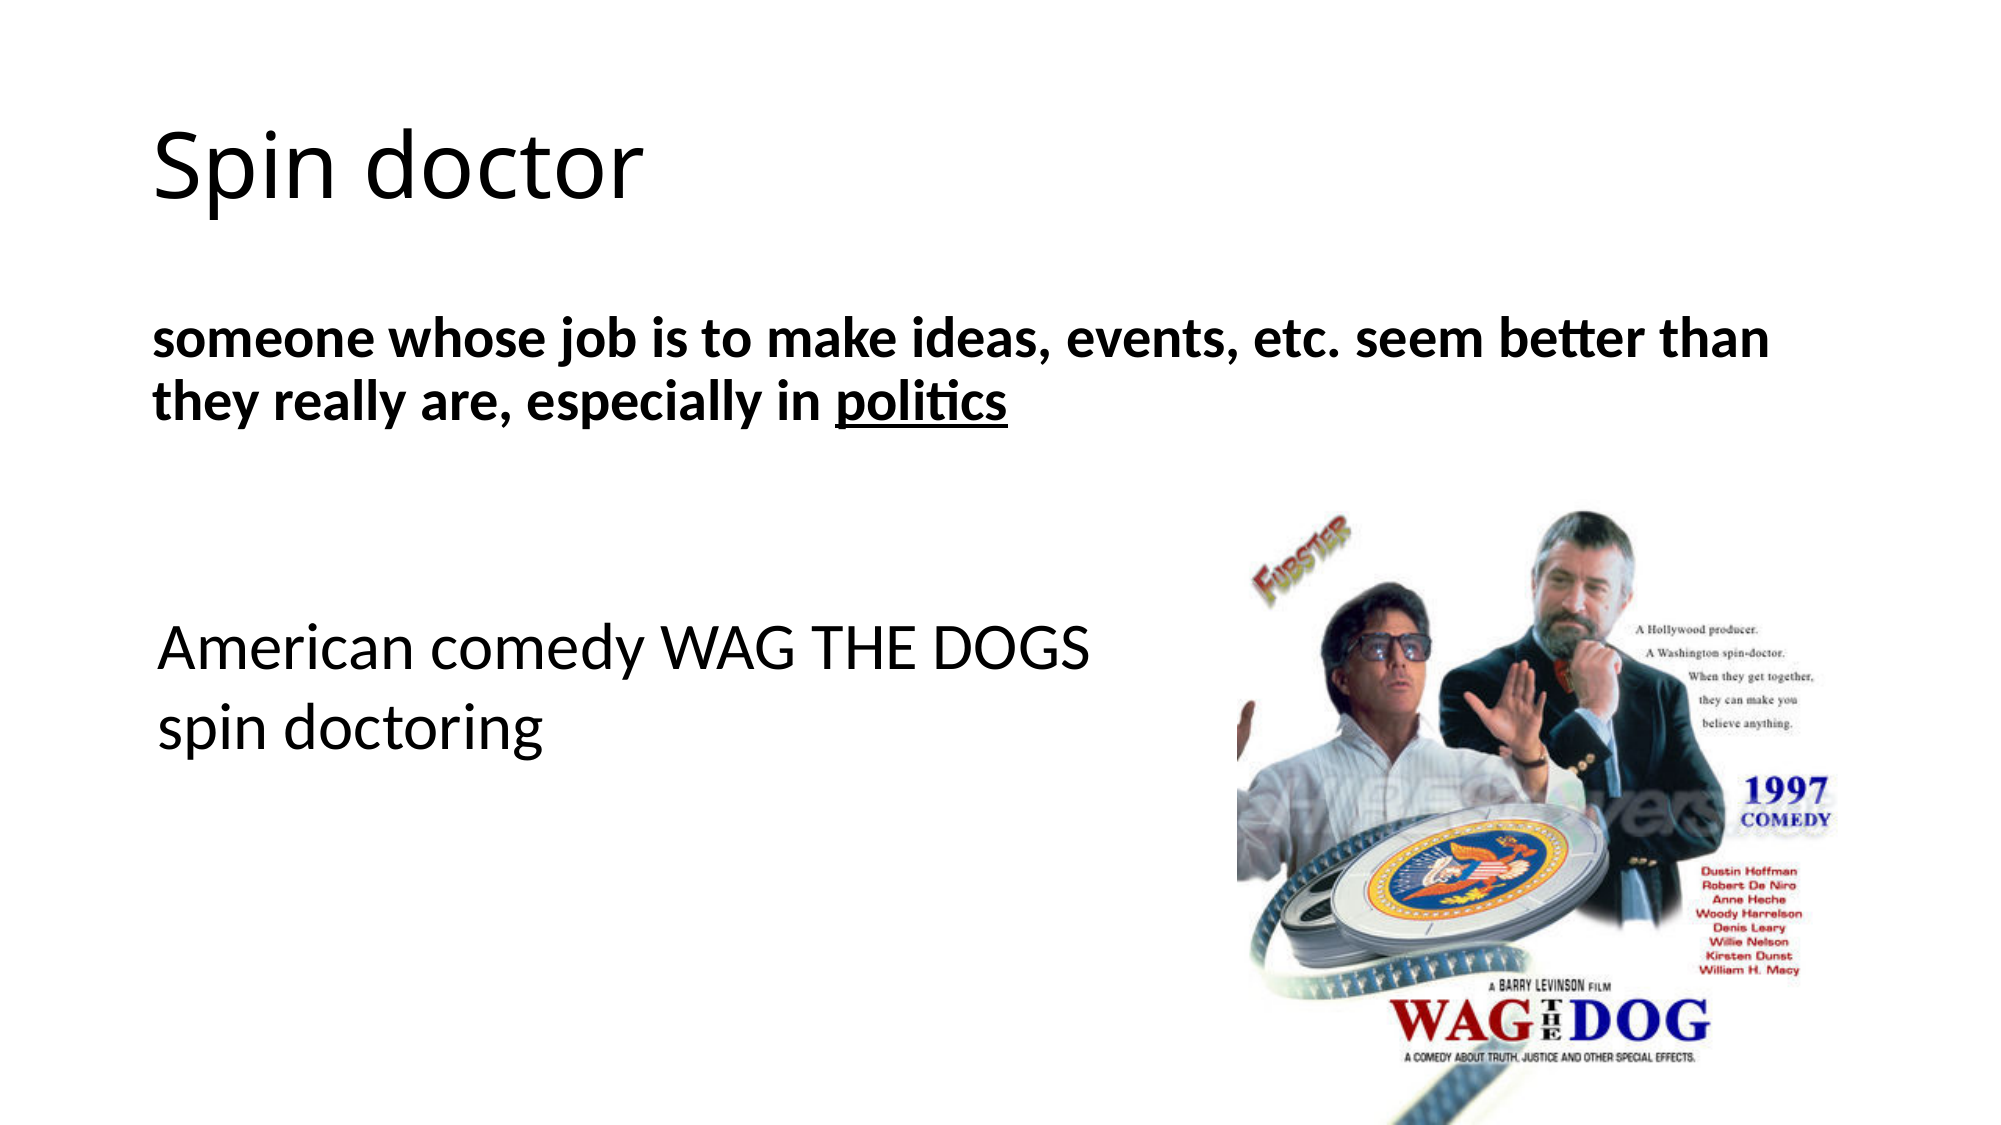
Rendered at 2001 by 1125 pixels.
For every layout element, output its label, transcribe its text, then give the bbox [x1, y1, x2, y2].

list someone whose job is to make ideas, events, etc. seem better than they really are, especially in politics [137, 299, 1863, 1014]
picture [1237, 499, 1863, 1125]
title Spin doctor [137, 59, 1863, 278]
text_box American comedy WAG THE DOGS spin doctoring [142, 595, 1107, 771]
